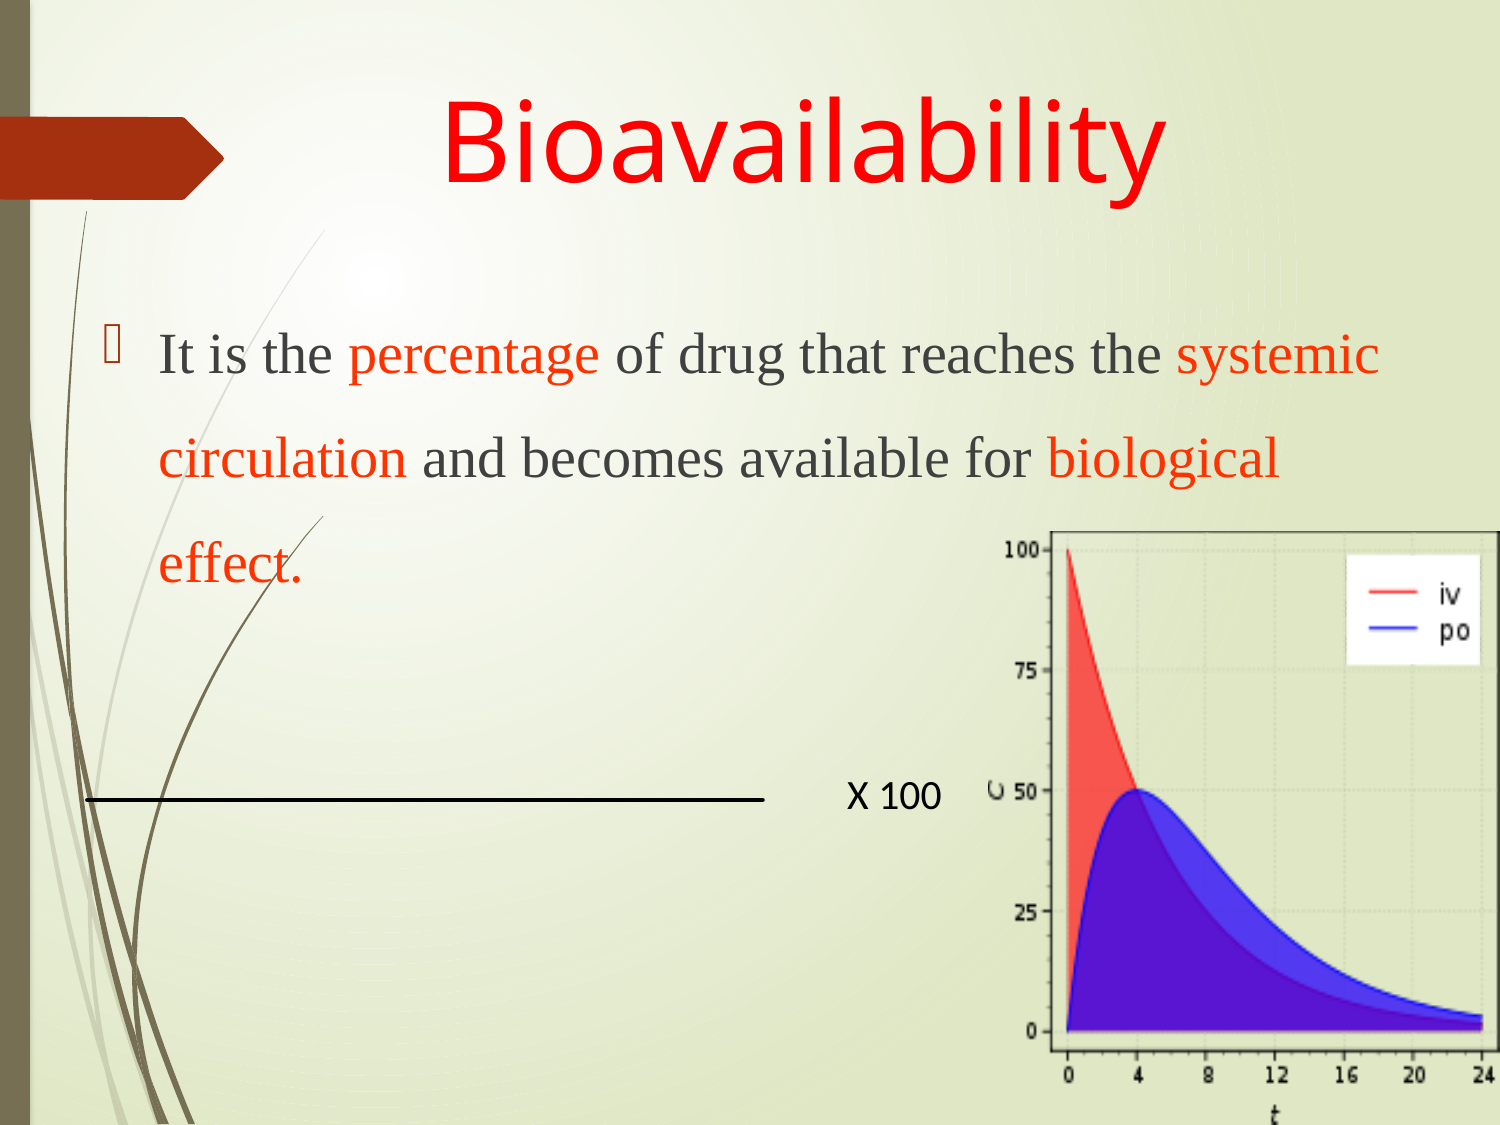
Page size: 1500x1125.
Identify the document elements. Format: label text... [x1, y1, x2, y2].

text_box X 100 [700, 752, 983, 826]
list It is the percentage of drug that reaches the systemic circulation and becomes available for biological effect. [87, 272, 1400, 798]
picture [988, 531, 1500, 1125]
title Bioavailability [262, 62, 1344, 272]
list It is the percentage of drug that reaches the systemic circulation and becomes available for biological effect. [87, 802, 983, 970]
